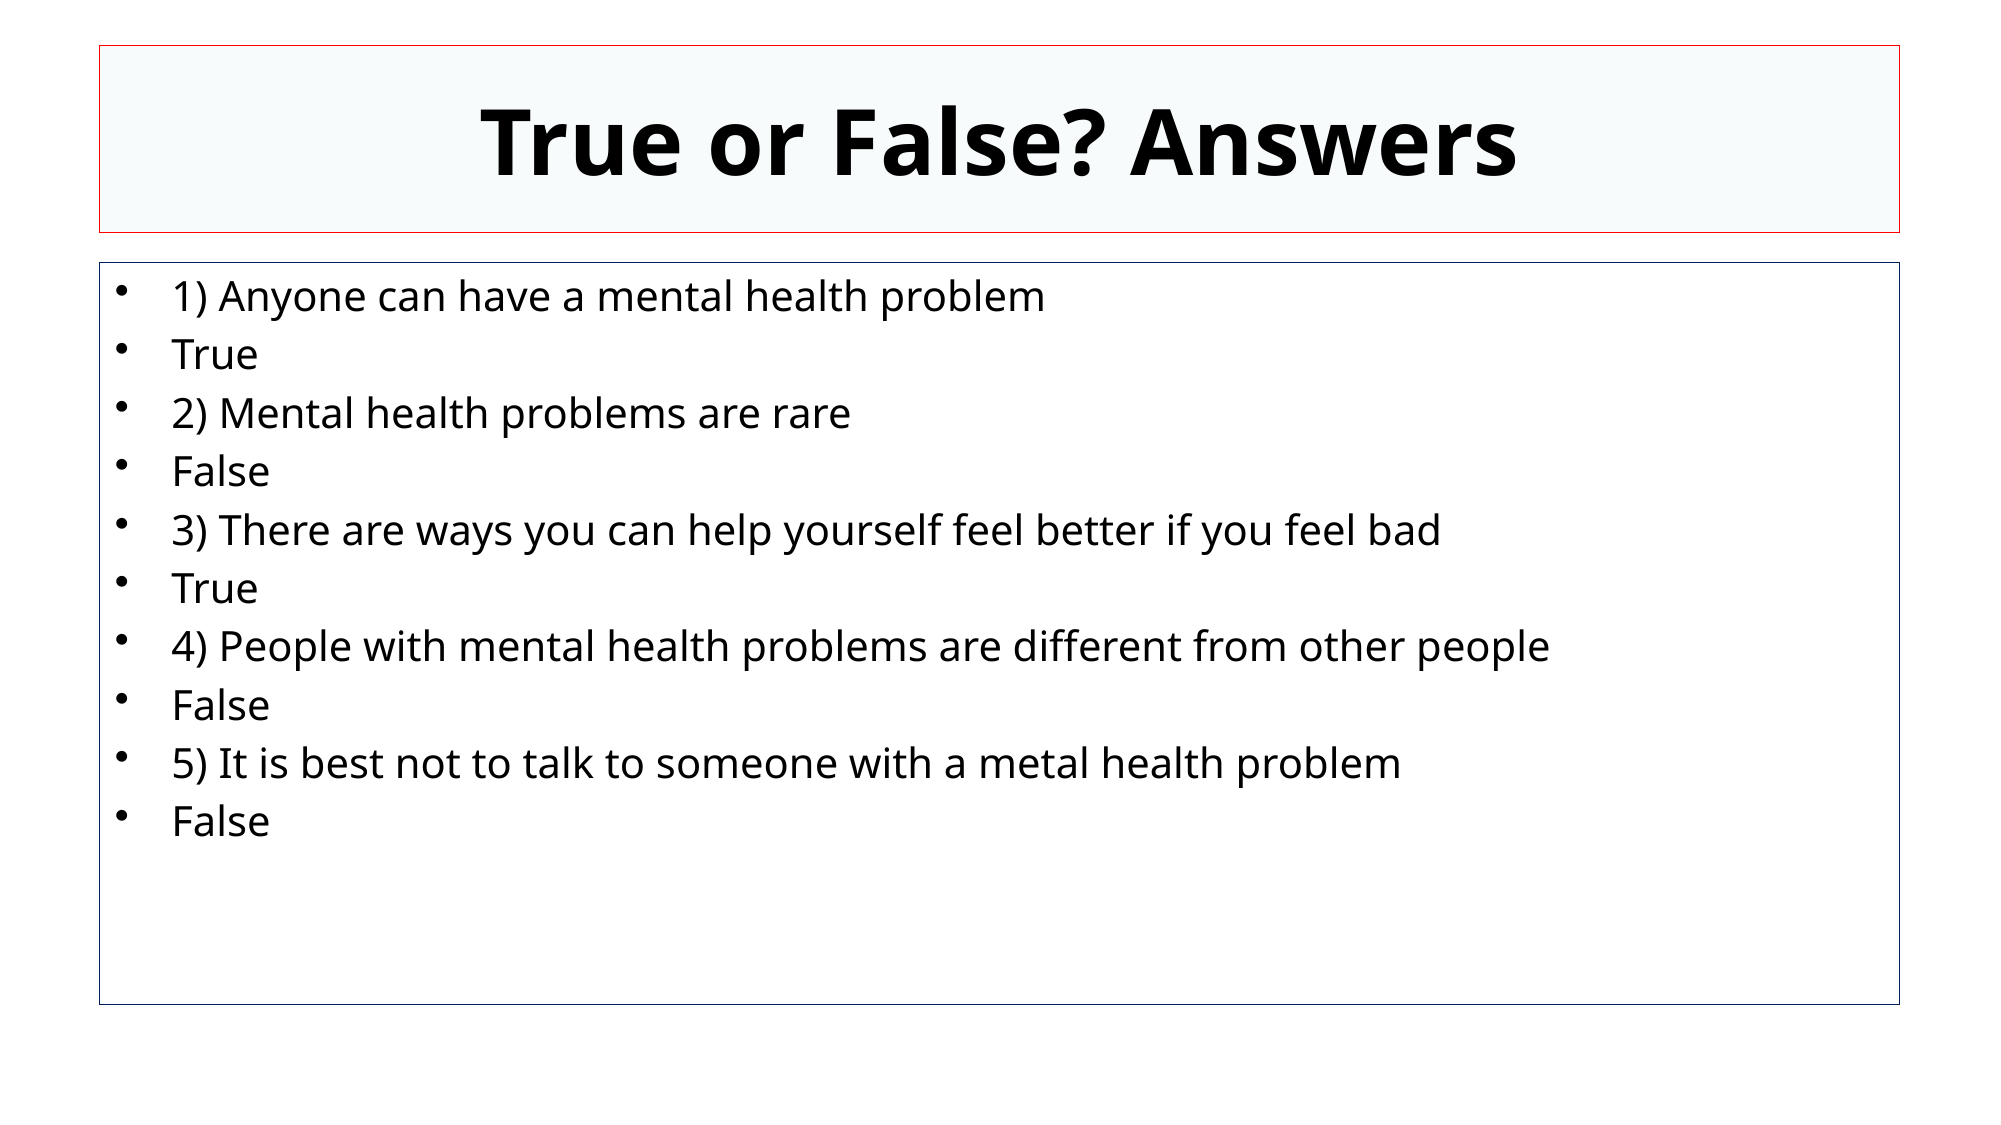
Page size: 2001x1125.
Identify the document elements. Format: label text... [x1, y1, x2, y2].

title True or False? Answers [99, 45, 1900, 233]
list 1) Anyone can have a mental health problem True 2) Mental health problems are rare False 3) There are ways you can help yourself feel better if you feel bad True 4) People with mental health problems are different from other people False 5) It is best not to talk to someone with a metal health problem False [99, 262, 1900, 1005]
